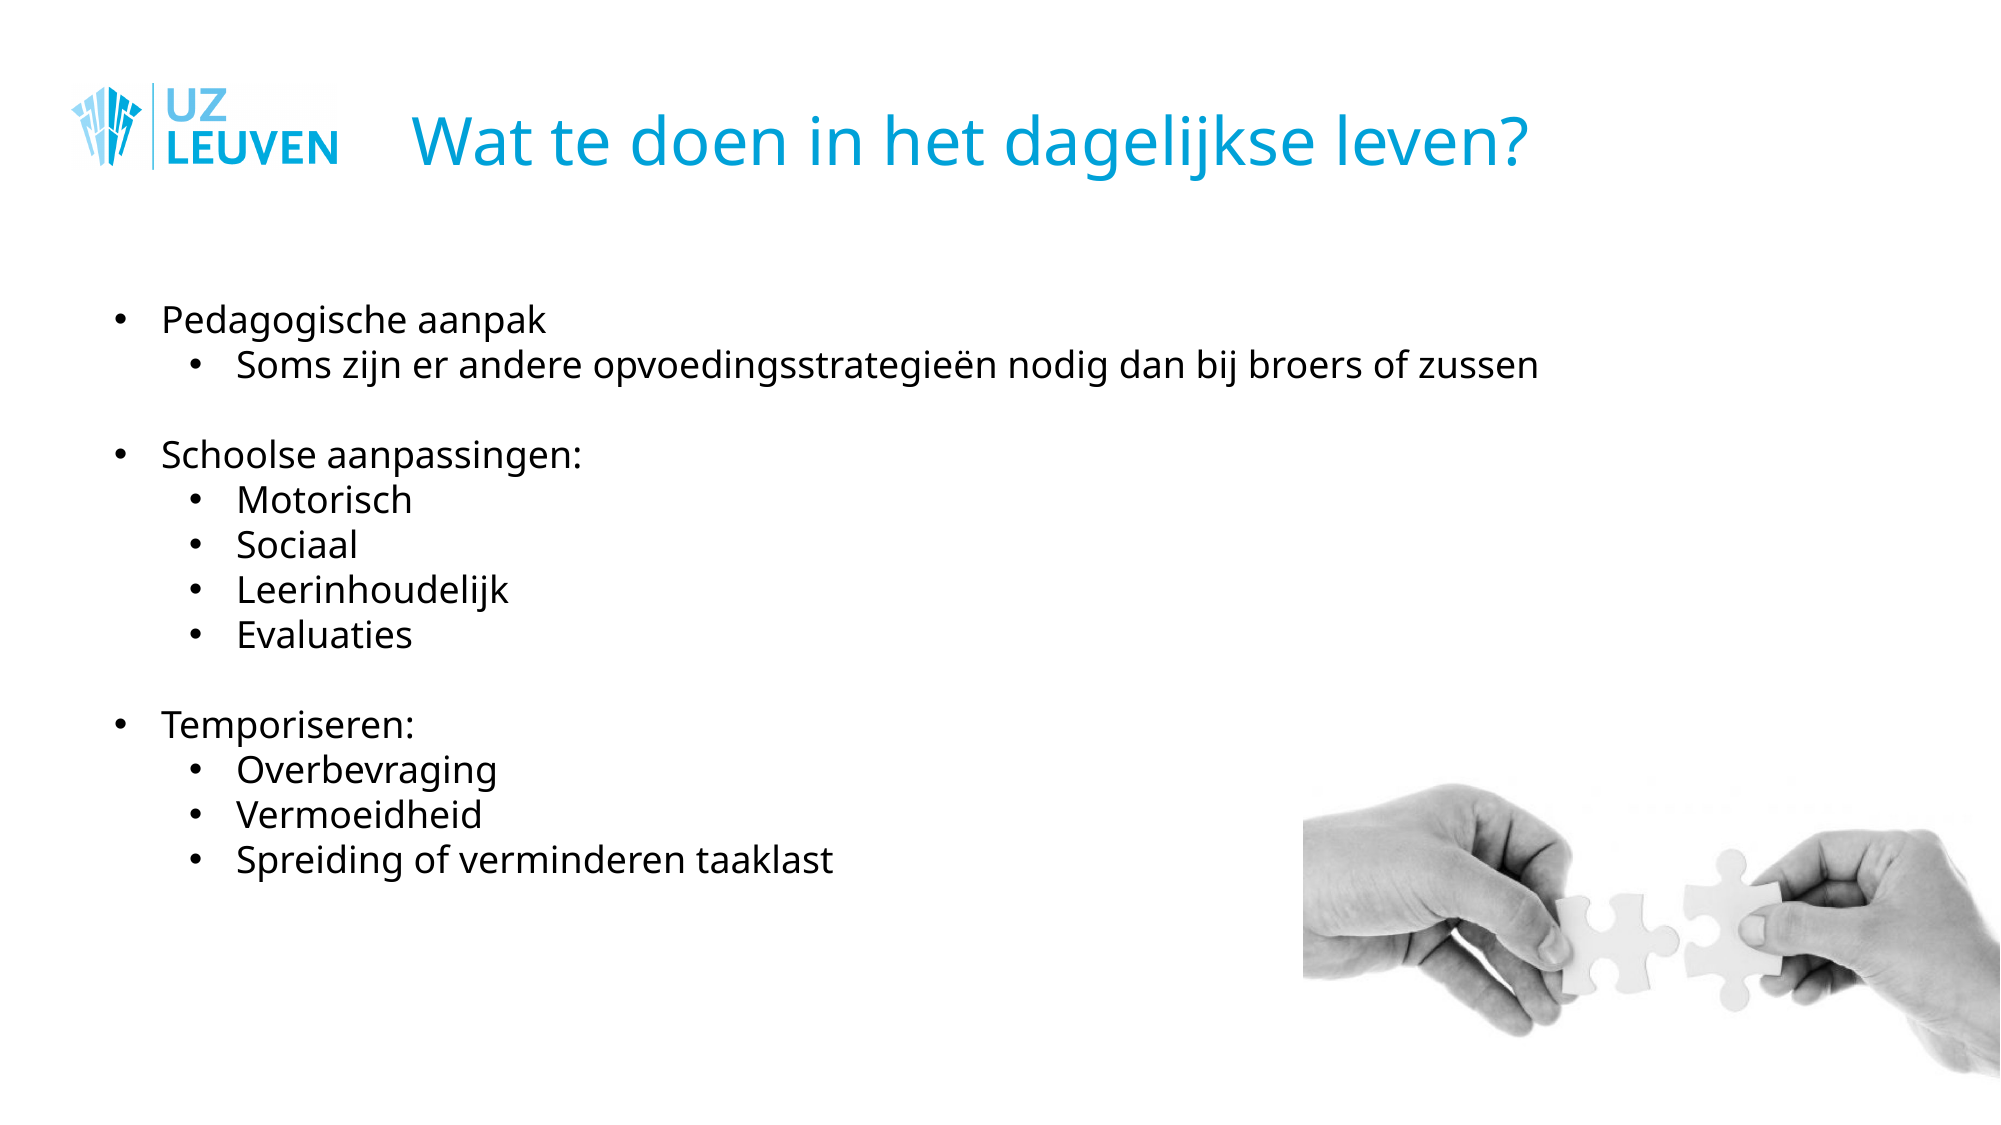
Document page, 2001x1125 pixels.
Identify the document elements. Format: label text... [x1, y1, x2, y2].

text_box Pedagogische aanpak Soms zijn er andere opvoedingsstrategieën nodig dan bij broers of zussen Schoolse aanpassingen: Motorisch Sociaal Leerinhoudelijk Evaluaties Temporiseren: Overbevraging Vermoeidheid Spreiding of verminderen taaklast [99, 288, 1579, 934]
picture [1303, 751, 2000, 1100]
picture [71, 83, 337, 170]
title Wat te doen in het dagelijkse leven? [382, 89, 1892, 197]
